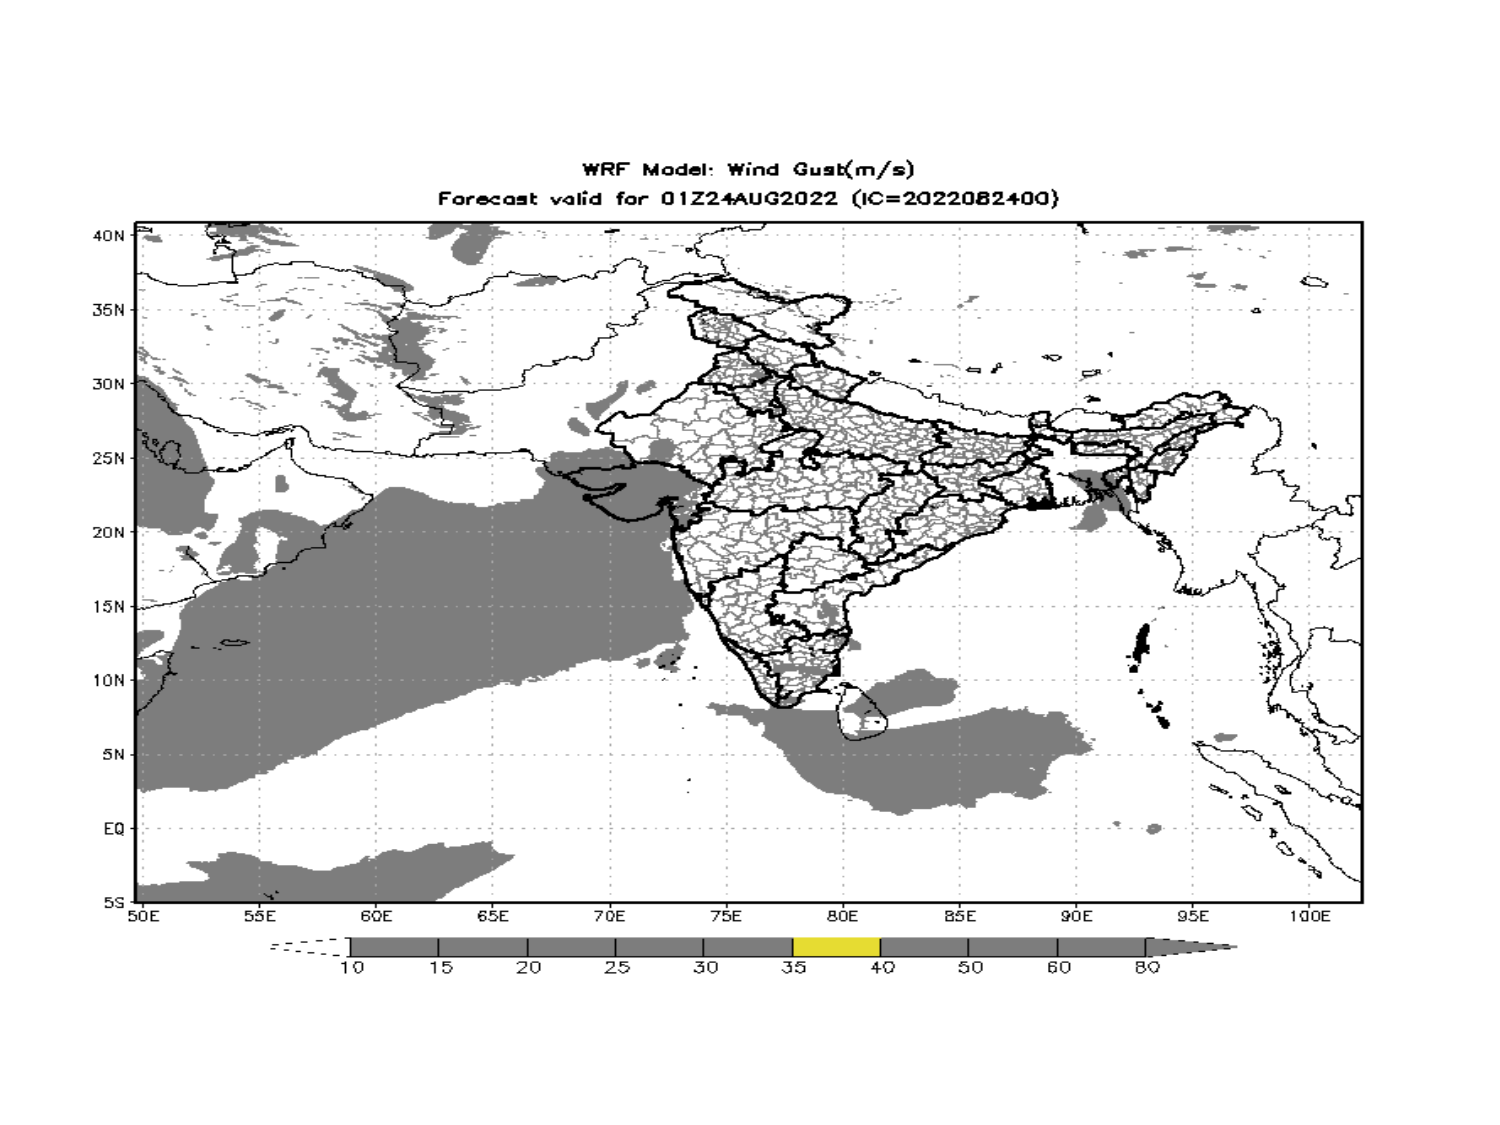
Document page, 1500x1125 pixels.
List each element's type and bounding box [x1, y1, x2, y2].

picture [74, 149, 1426, 976]
